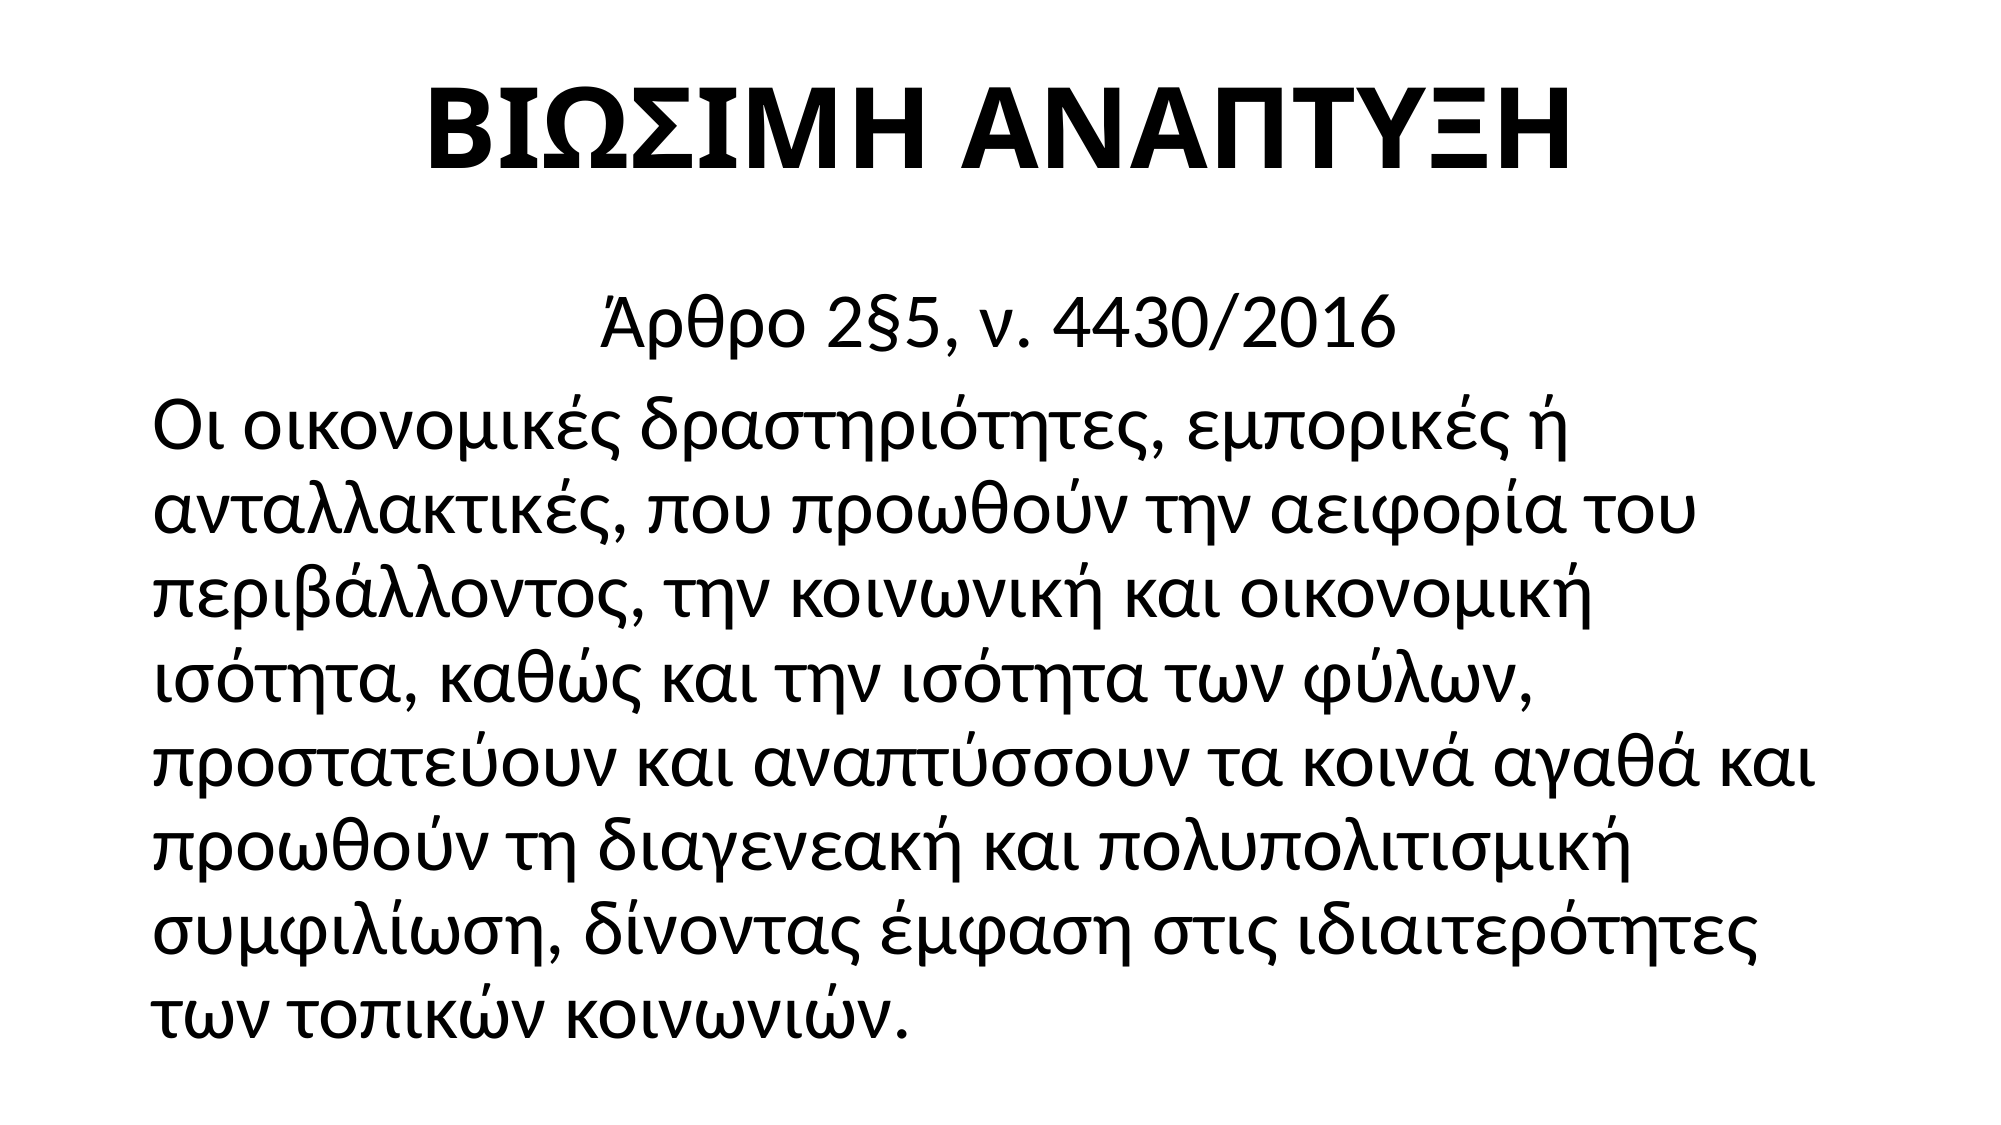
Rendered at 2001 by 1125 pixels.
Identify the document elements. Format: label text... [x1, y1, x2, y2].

list Άρθρο 2§5, ν. 4430/2016 Οι οικονομικές δραστηριότητες, εμπορικές ή ανταλλακτικές, που προωθούν την αειφορία του περιβάλλοντος, την κοινωνική και οικονομική ισότητα, καθώς και την ισότητα των φύλων, προστατεύουν και αναπτύσσουν τα κοινά αγαθά και προωθούν τη διαγενεακή και πολυπολιτισμική συμφιλίωση, δίνοντας έμφαση στις ιδιαιτερότητες των τοπικών κοινωνιών. [137, 273, 1863, 1071]
title ΒΙΩΣΙΜΗ ΑΝΑΠΤΥΞΗ [137, 59, 1863, 204]
